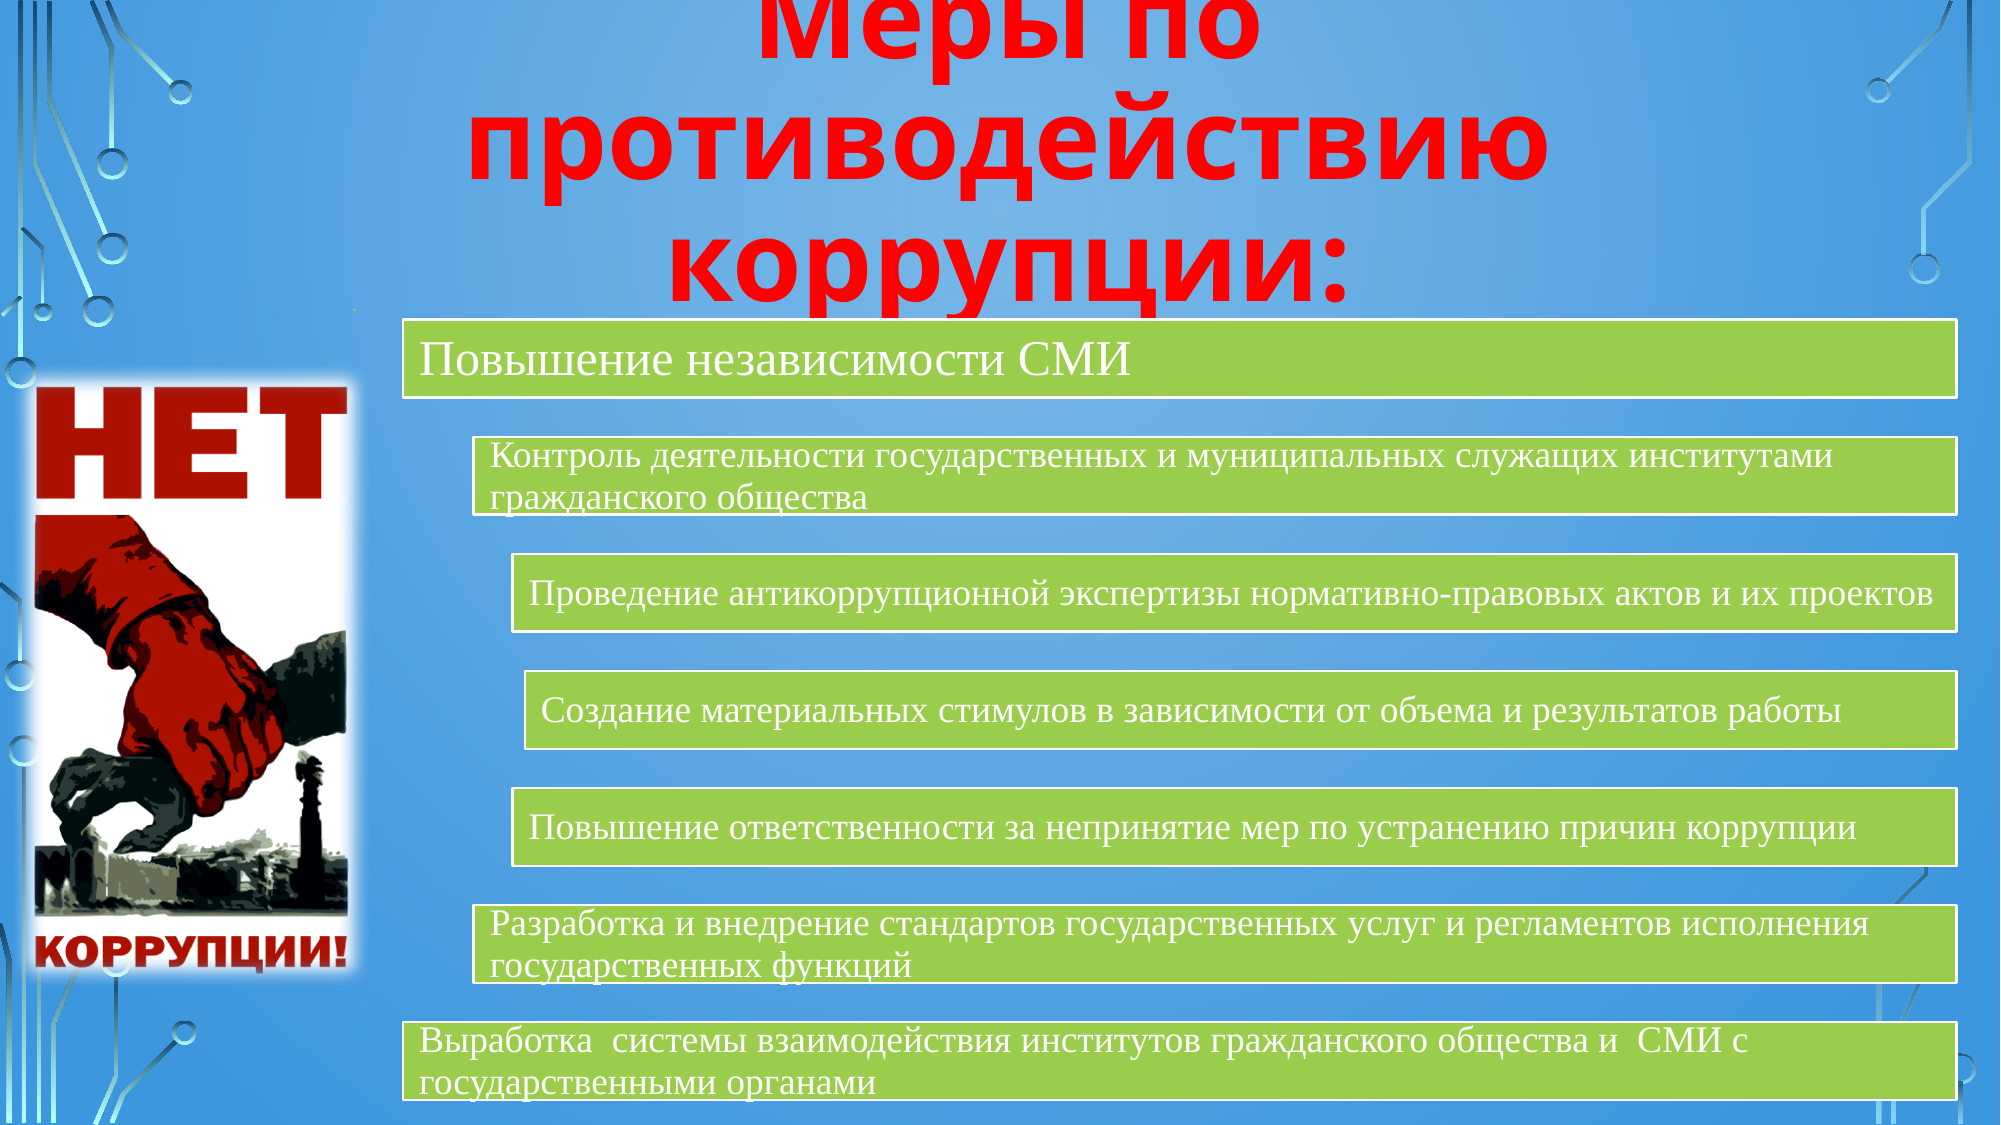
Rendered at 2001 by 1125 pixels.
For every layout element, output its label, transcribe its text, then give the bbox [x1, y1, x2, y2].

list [331, 246, 1957, 1105]
title Меры по противодействию коррупции: [195, 22, 1821, 265]
picture [9, 361, 372, 989]
